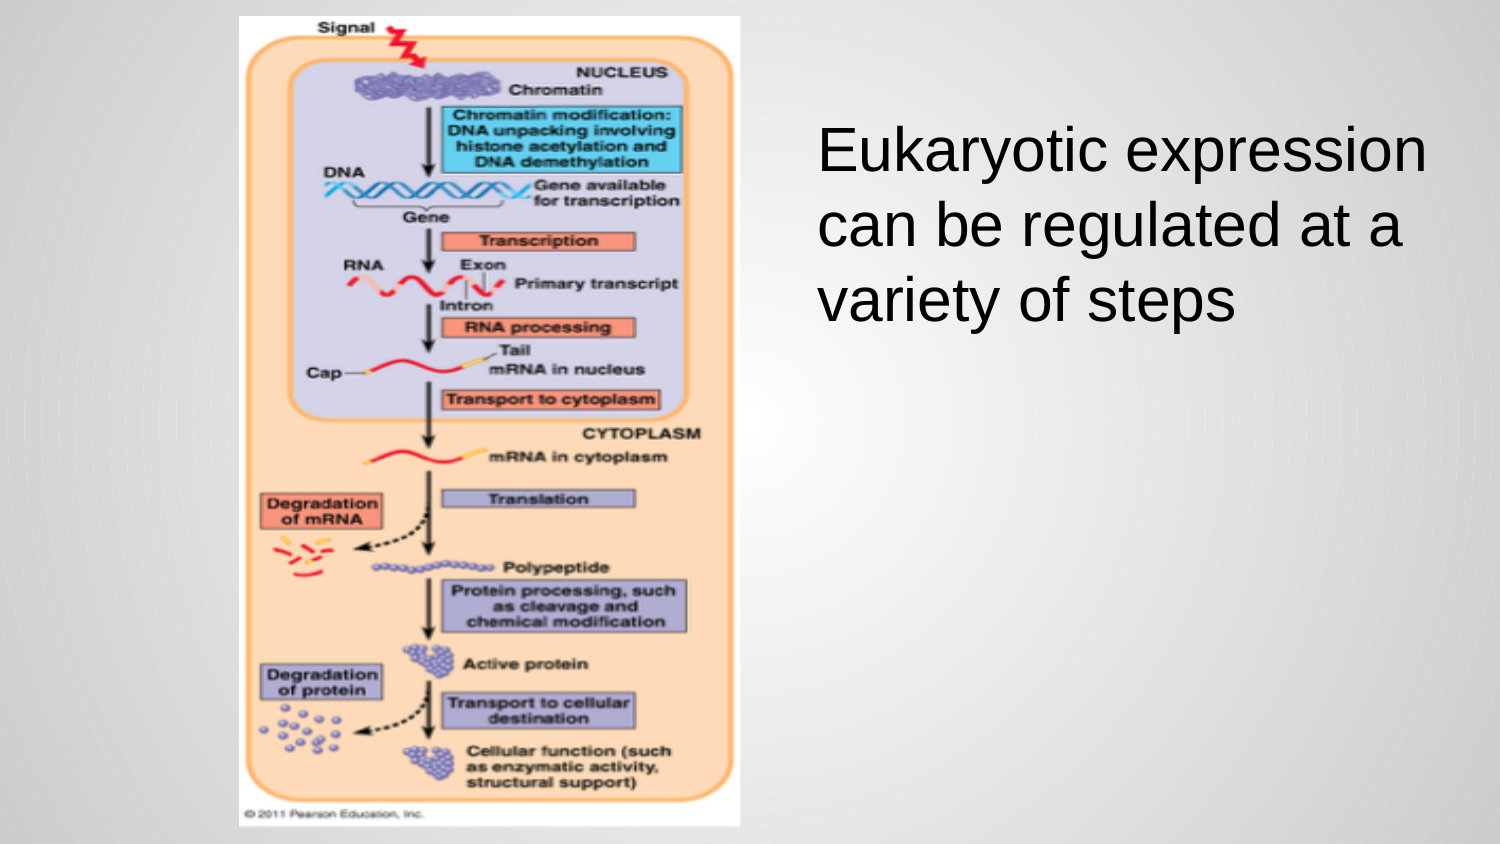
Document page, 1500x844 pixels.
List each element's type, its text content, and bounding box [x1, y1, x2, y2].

text_box Eukaryotic expression can be regulated at a variety of steps [802, 94, 1490, 413]
picture [239, 16, 743, 828]
